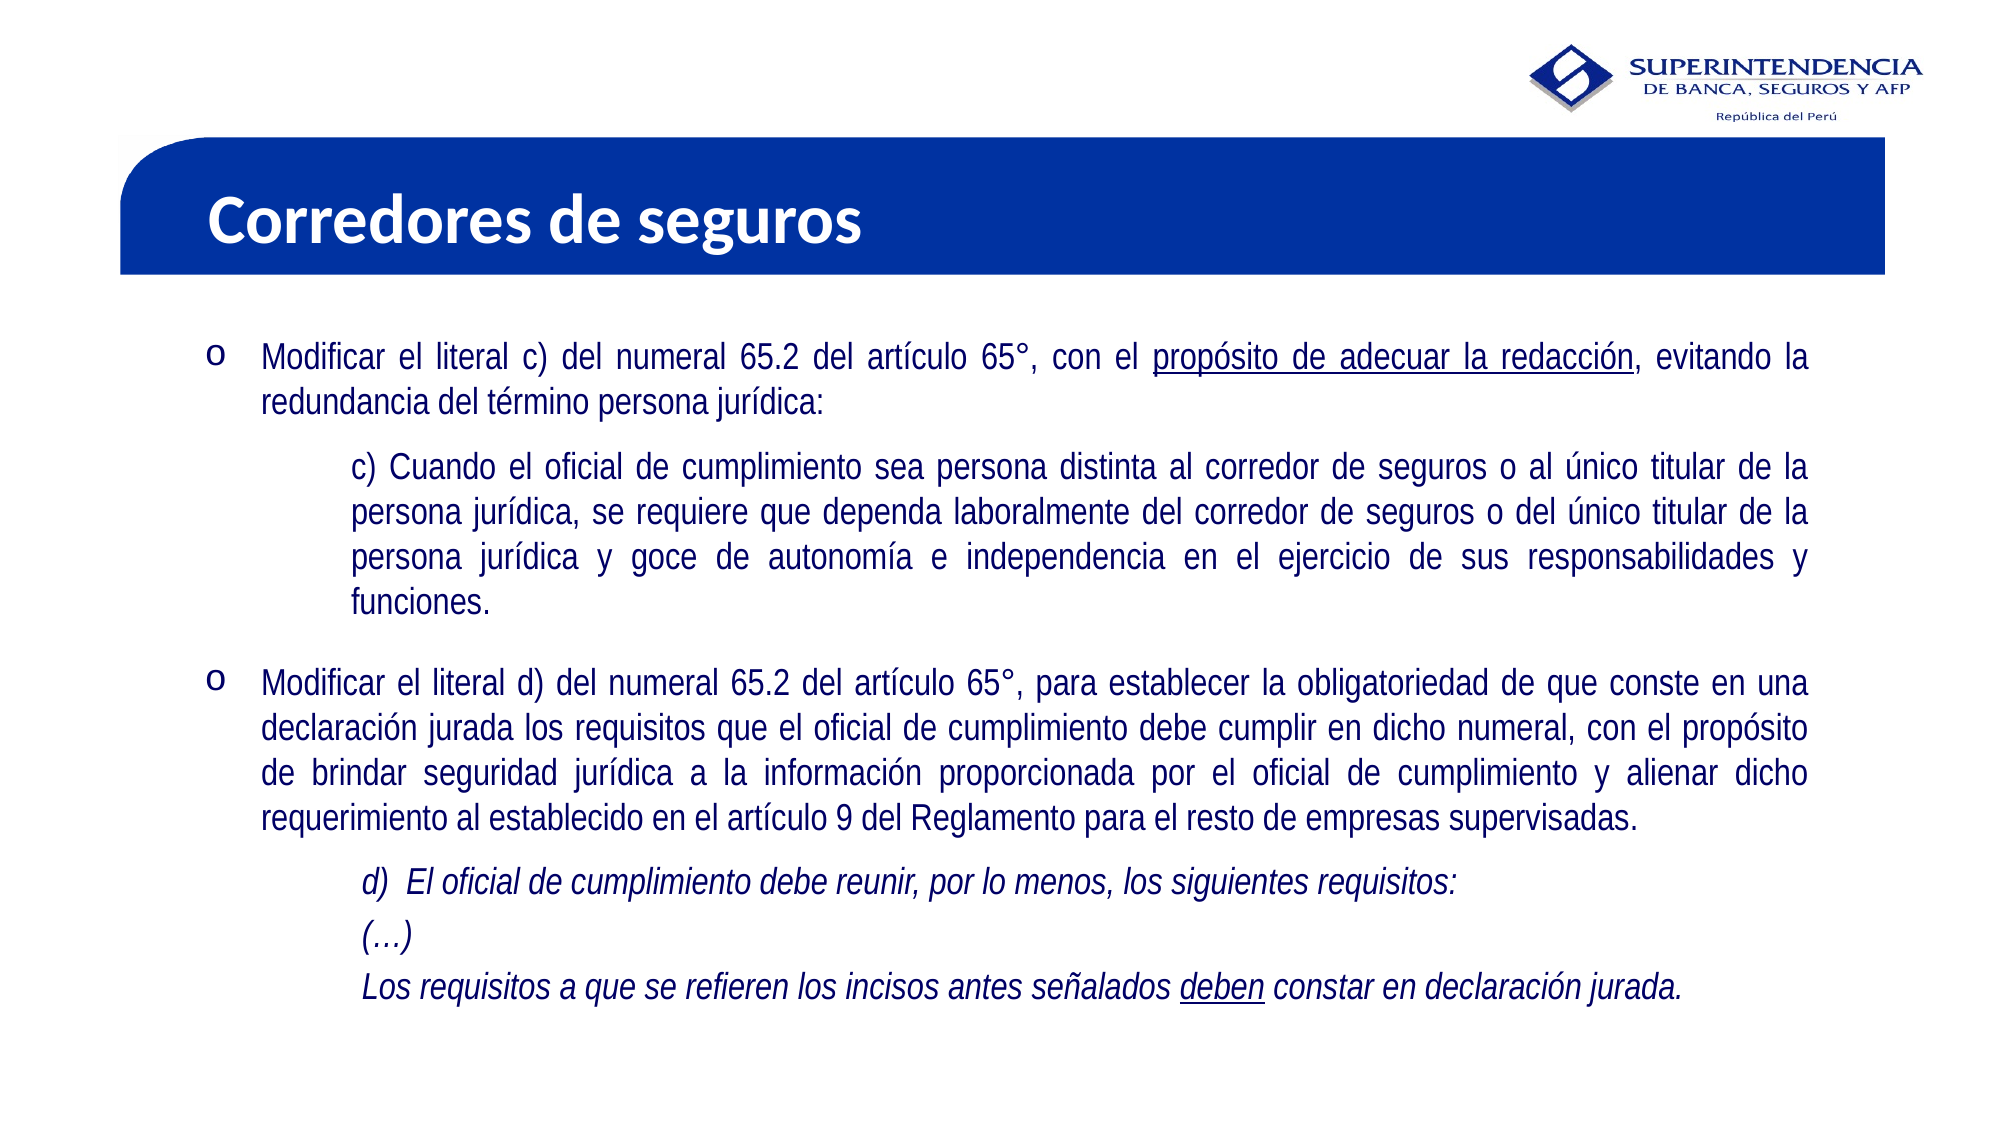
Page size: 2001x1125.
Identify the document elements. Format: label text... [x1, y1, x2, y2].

text_box Modificar el literal c) del numeral 65.2 del artículo 65°, con el propósito de adecuar la redacción, evitando la redundancia del término persona jurídica: c) Cuando el oficial de cumplimiento sea persona distinta al corredor de seguros o al único titular de la persona jurídica, se requiere que dependa laboralmente del corredor de seguros o del único titular de la persona jurídica y goce de autonomía e independencia en el ejercicio de sus responsabilidades y funciones. Modificar el literal d) del numeral 65.2 del artículo 65°, para establecer la obligatoriedad de que conste en una declaración jurada los requisitos que el oficial de cumplimiento debe cumplir en dicho numeral, con el propósito de brindar seguridad jurídica a la información proporcionada por el oficial de cumplimiento y alienar dicho requerimiento al establecido en el artículo 9 del Reglamento para el resto de empresas supervisadas. d) El oficial de cumplimiento debe reunir, por lo menos, los siguientes requisitos: (…) Los requisitos a que se refieren los incisos antes señalados deben constar en declaración jurada. [186, 299, 1827, 1041]
text_box Corredores de seguros [186, 161, 1827, 269]
picture [118, 135, 234, 223]
picture [1529, 44, 1924, 122]
text_box [120, 137, 1885, 275]
